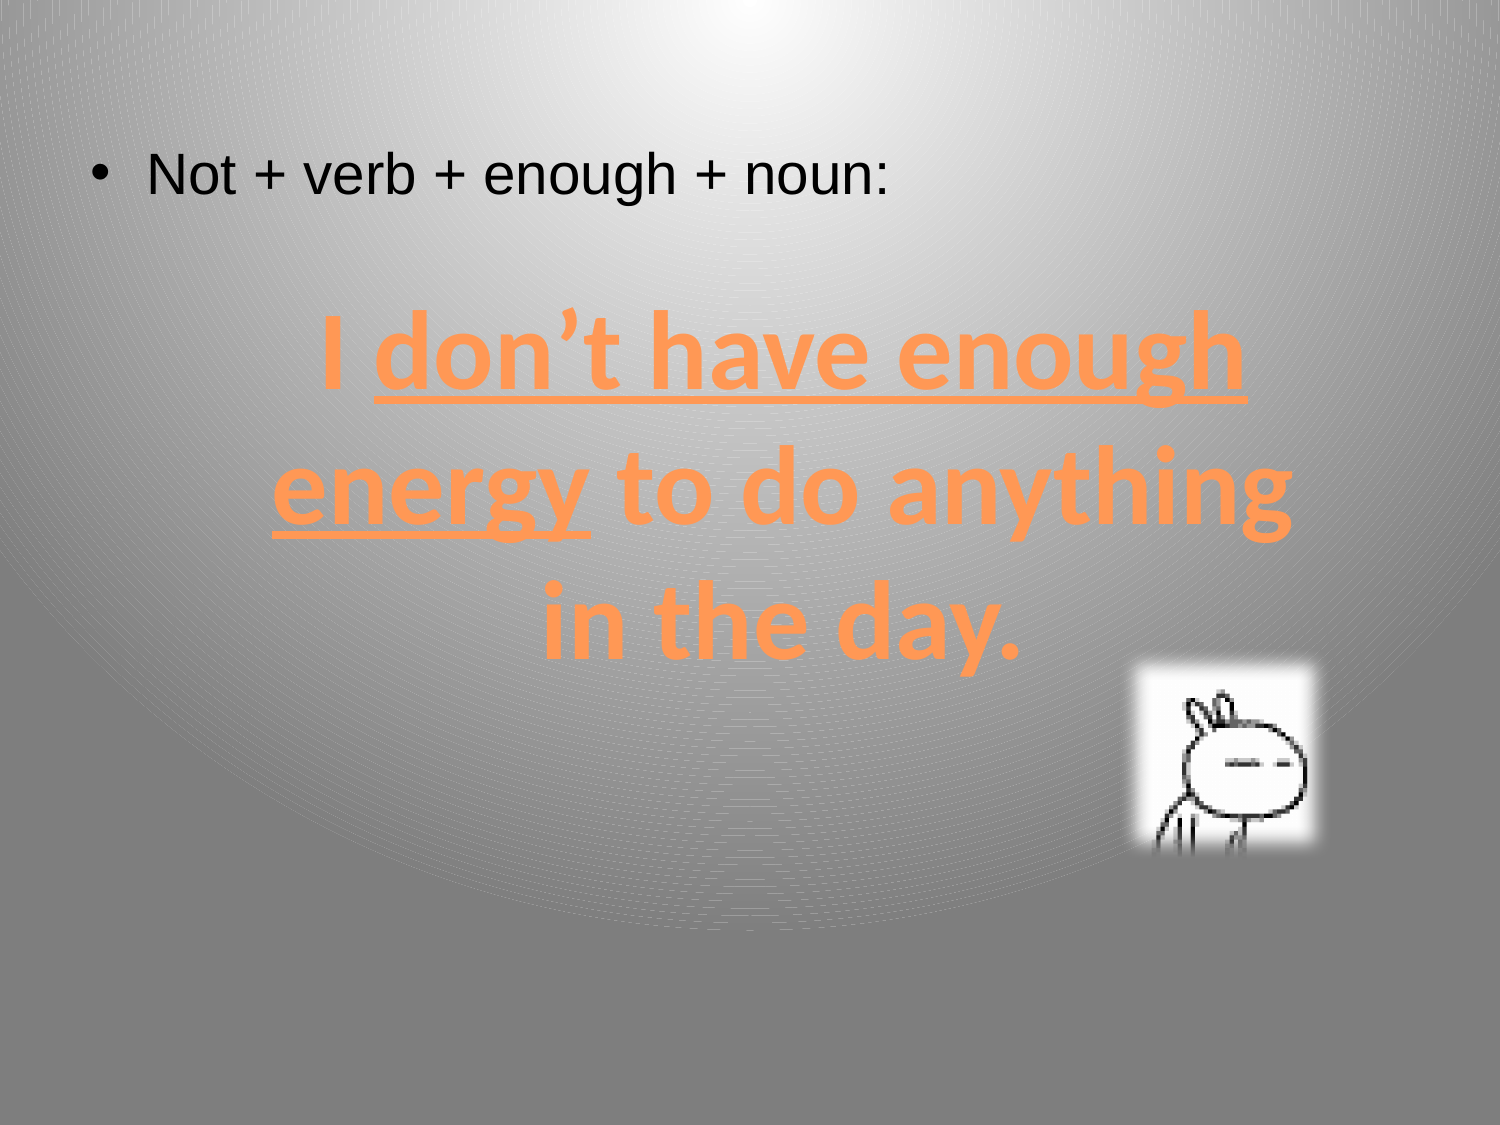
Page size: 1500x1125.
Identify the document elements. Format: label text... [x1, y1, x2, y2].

picture [1116, 645, 1333, 862]
list Not + verb + enough + noun: [75, 128, 1425, 441]
text_box I don’t have enough energy to do anything in the day. [234, 269, 1333, 690]
